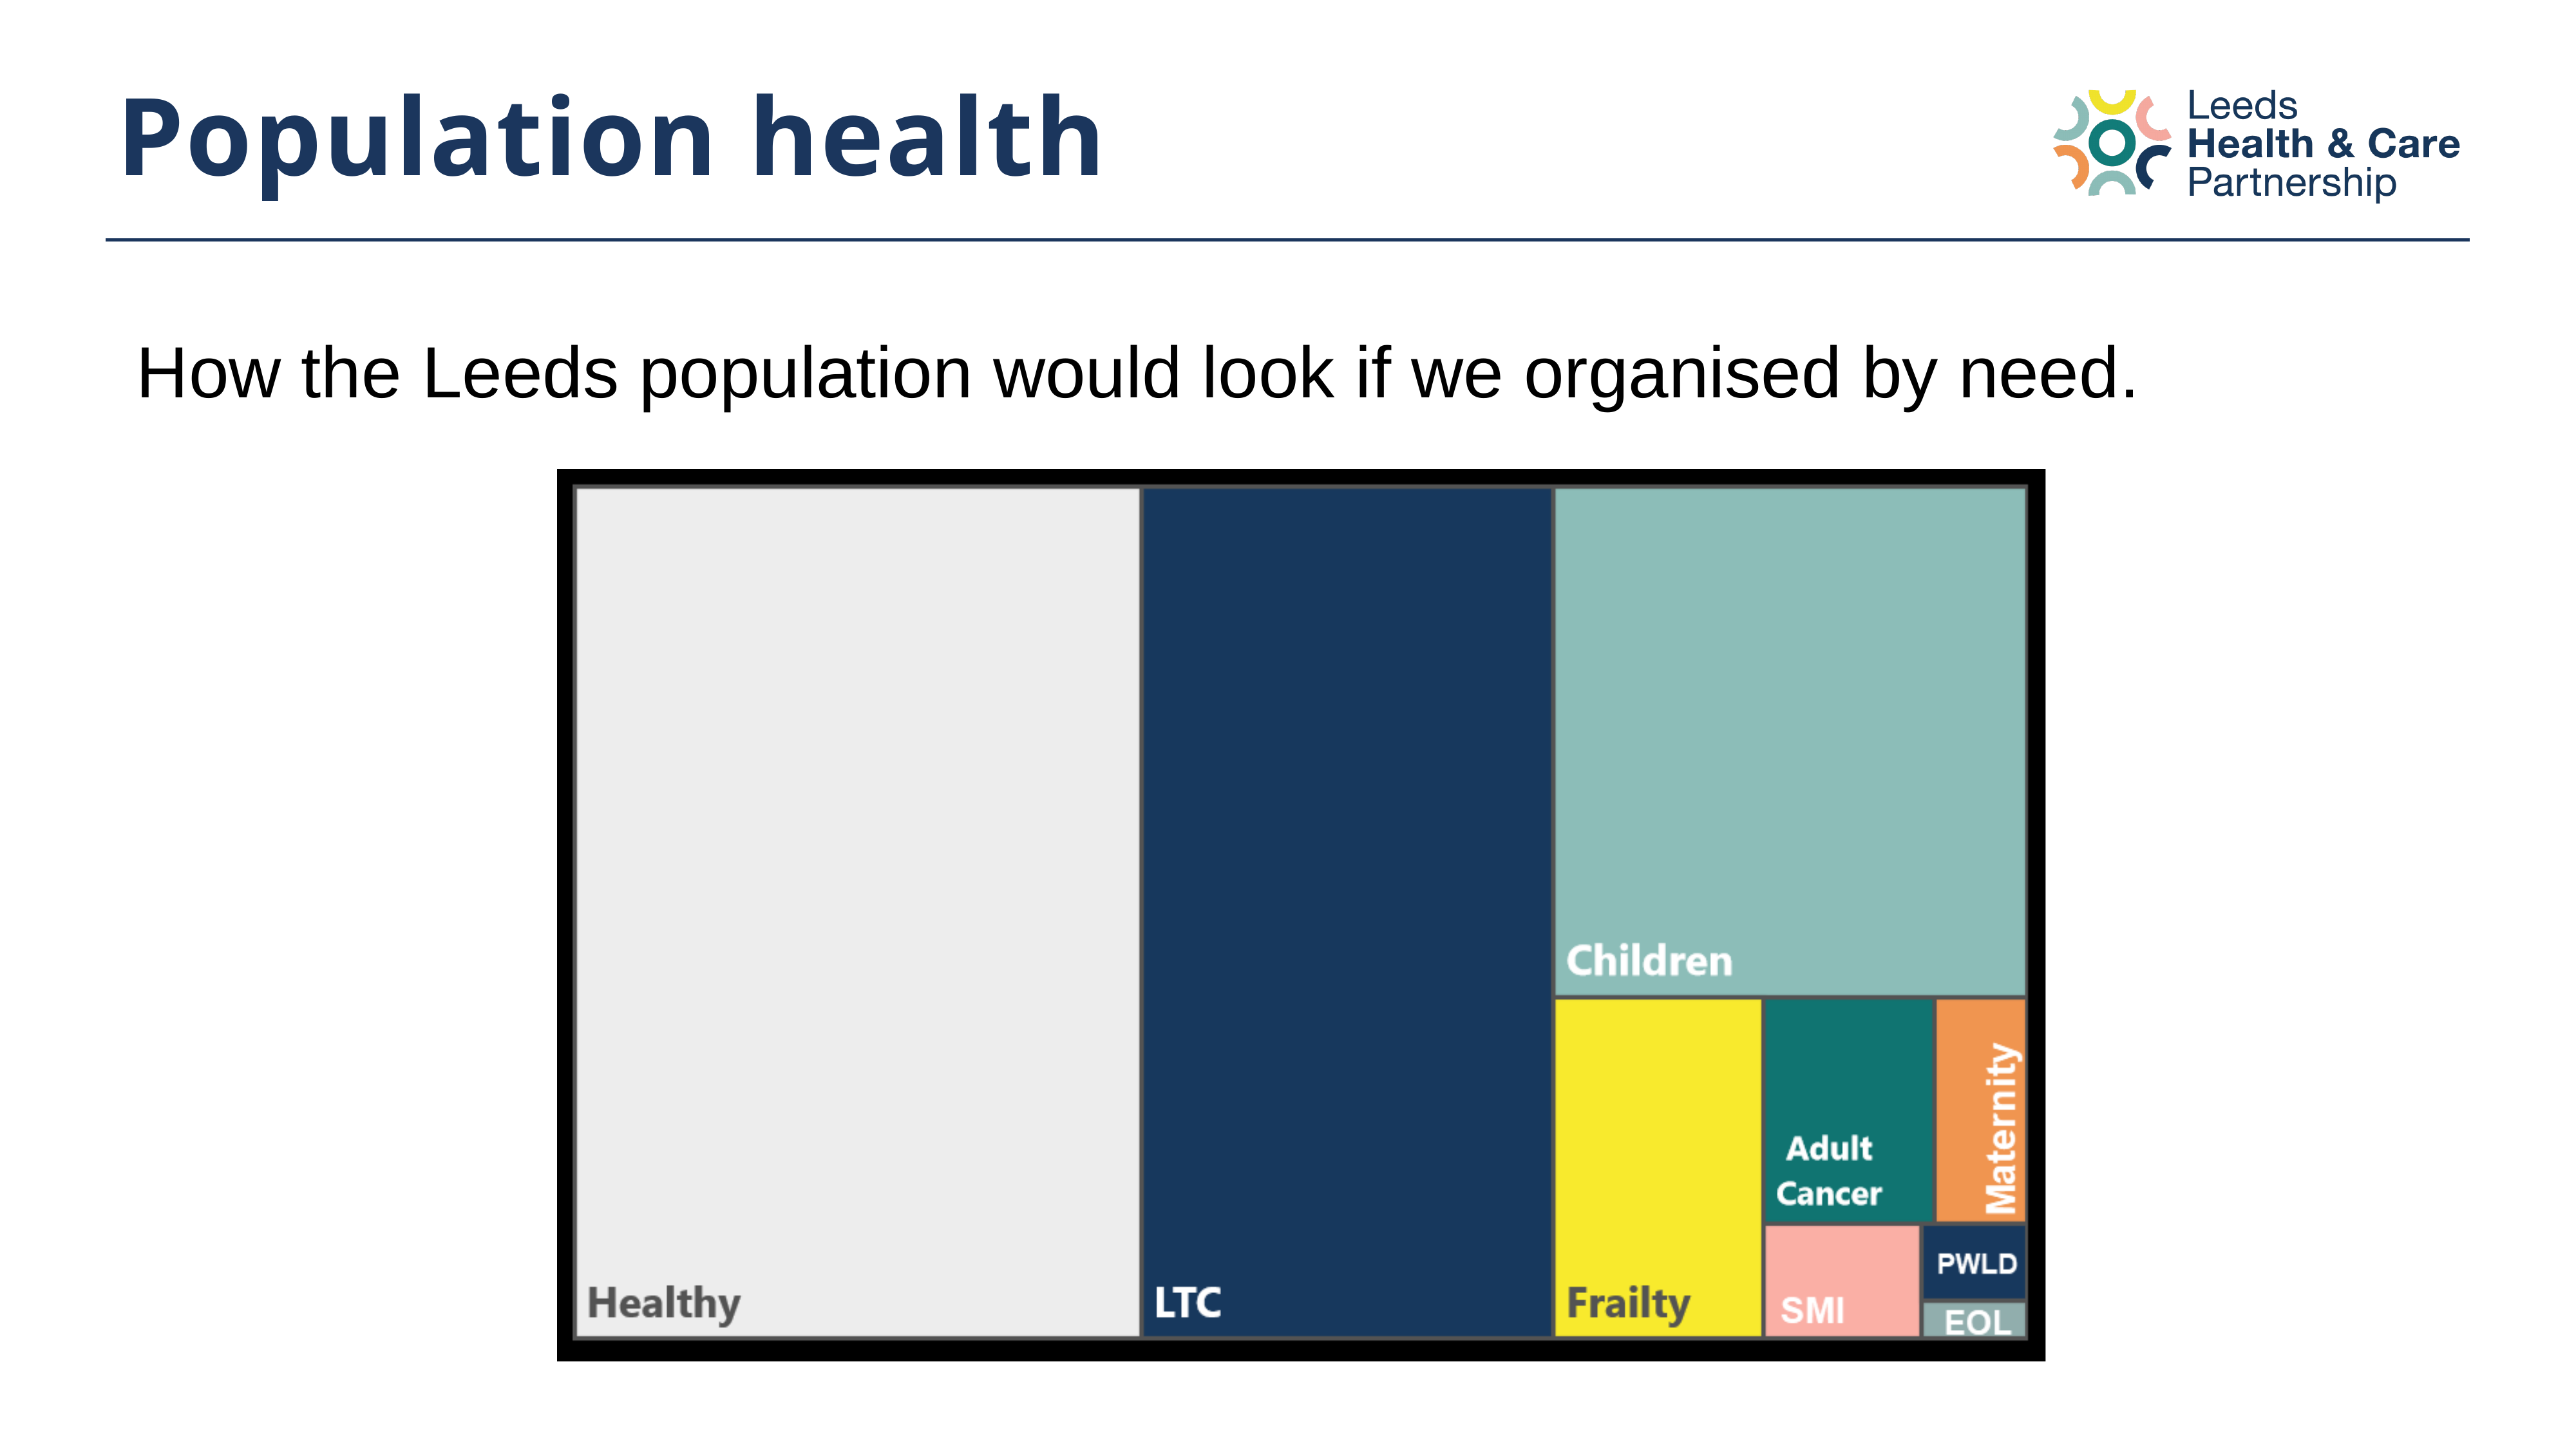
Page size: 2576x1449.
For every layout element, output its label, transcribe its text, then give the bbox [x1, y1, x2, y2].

picture [2030, 62, 2481, 226]
text_box How the Leeds population would look if we organised by need. [127, 321, 2432, 1361]
title Population health [111, 87, 2433, 219]
picture [556, 469, 2046, 1361]
